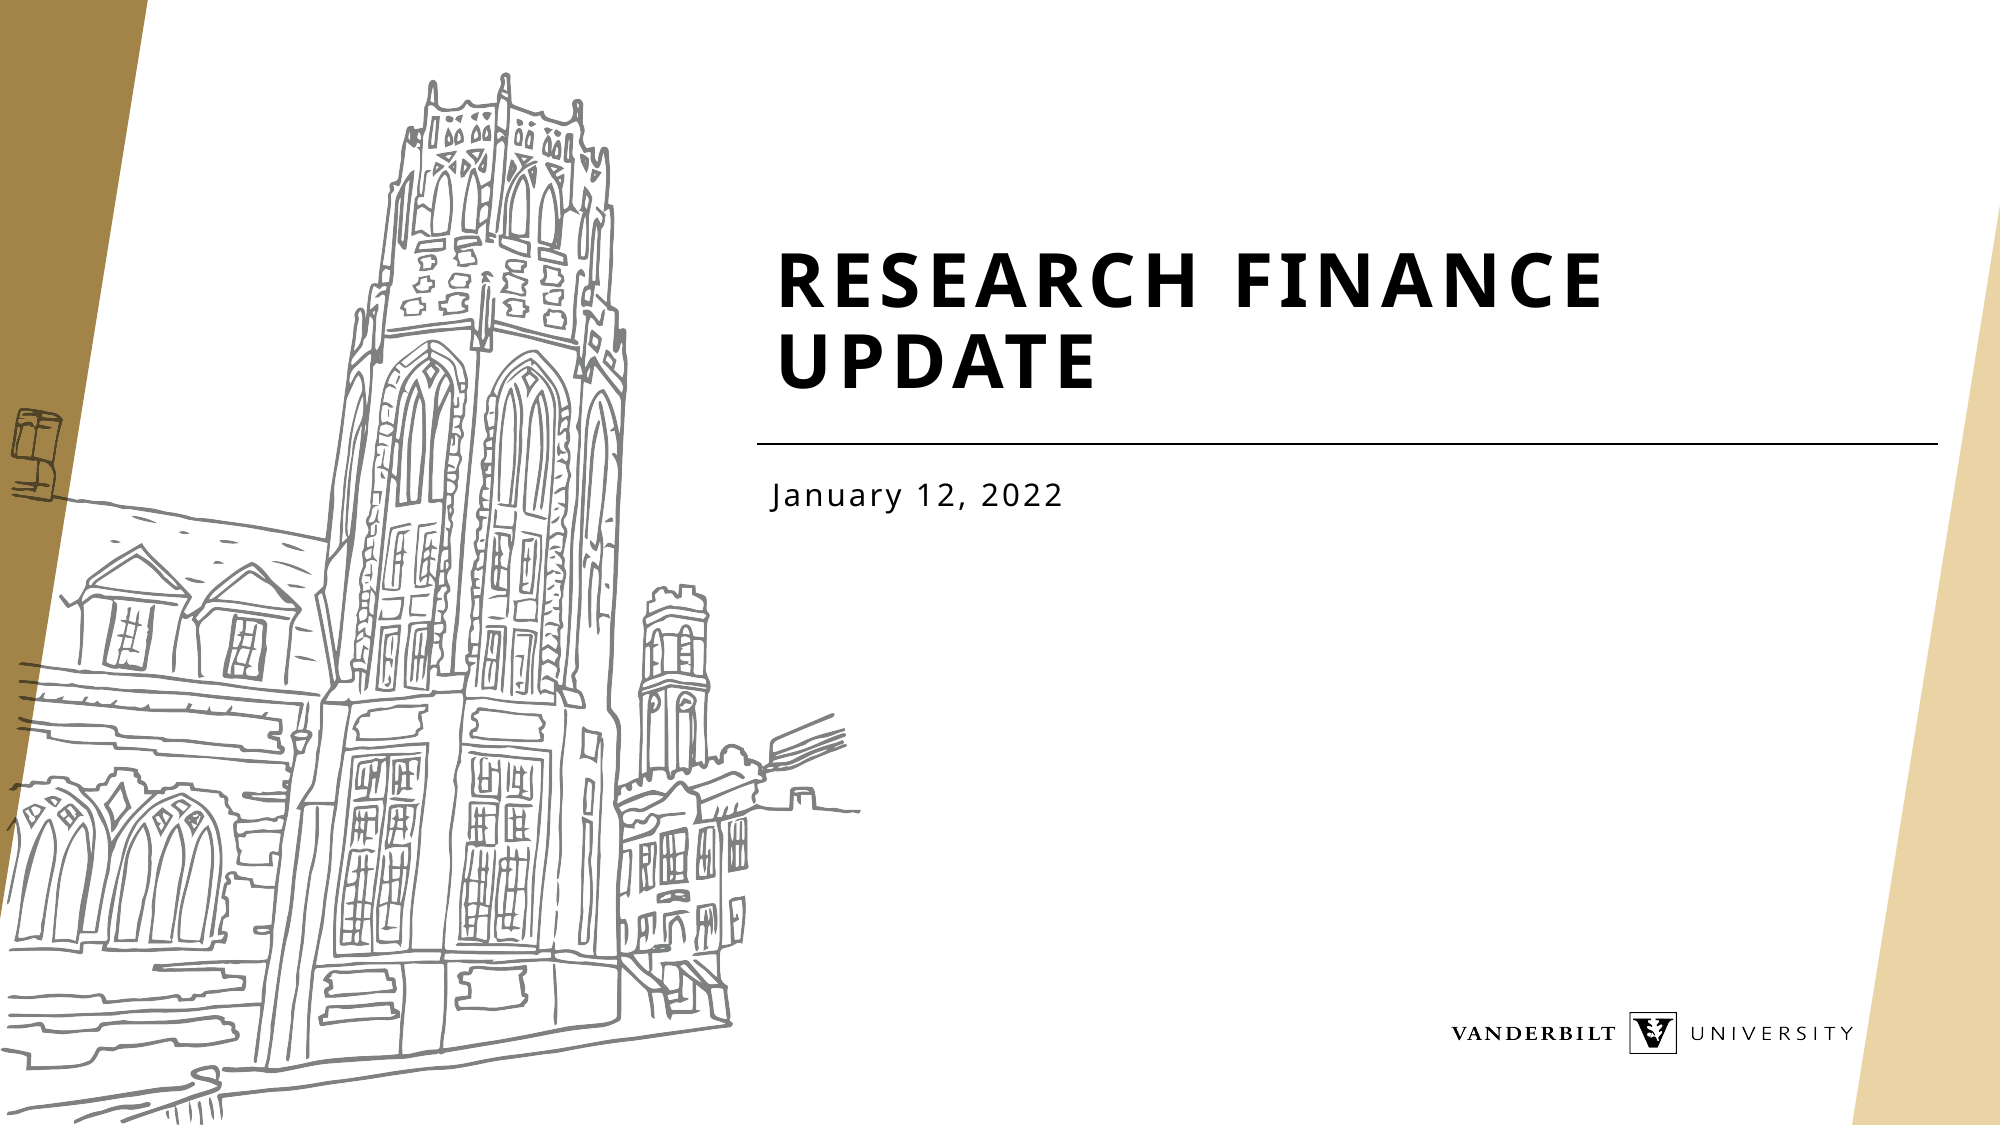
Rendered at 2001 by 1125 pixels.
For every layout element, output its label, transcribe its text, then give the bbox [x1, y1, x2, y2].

picture [1451, 1012, 1853, 1054]
title Research Finance Update [760, 144, 1939, 413]
subtitle January 12, 2022 [757, 472, 1939, 685]
